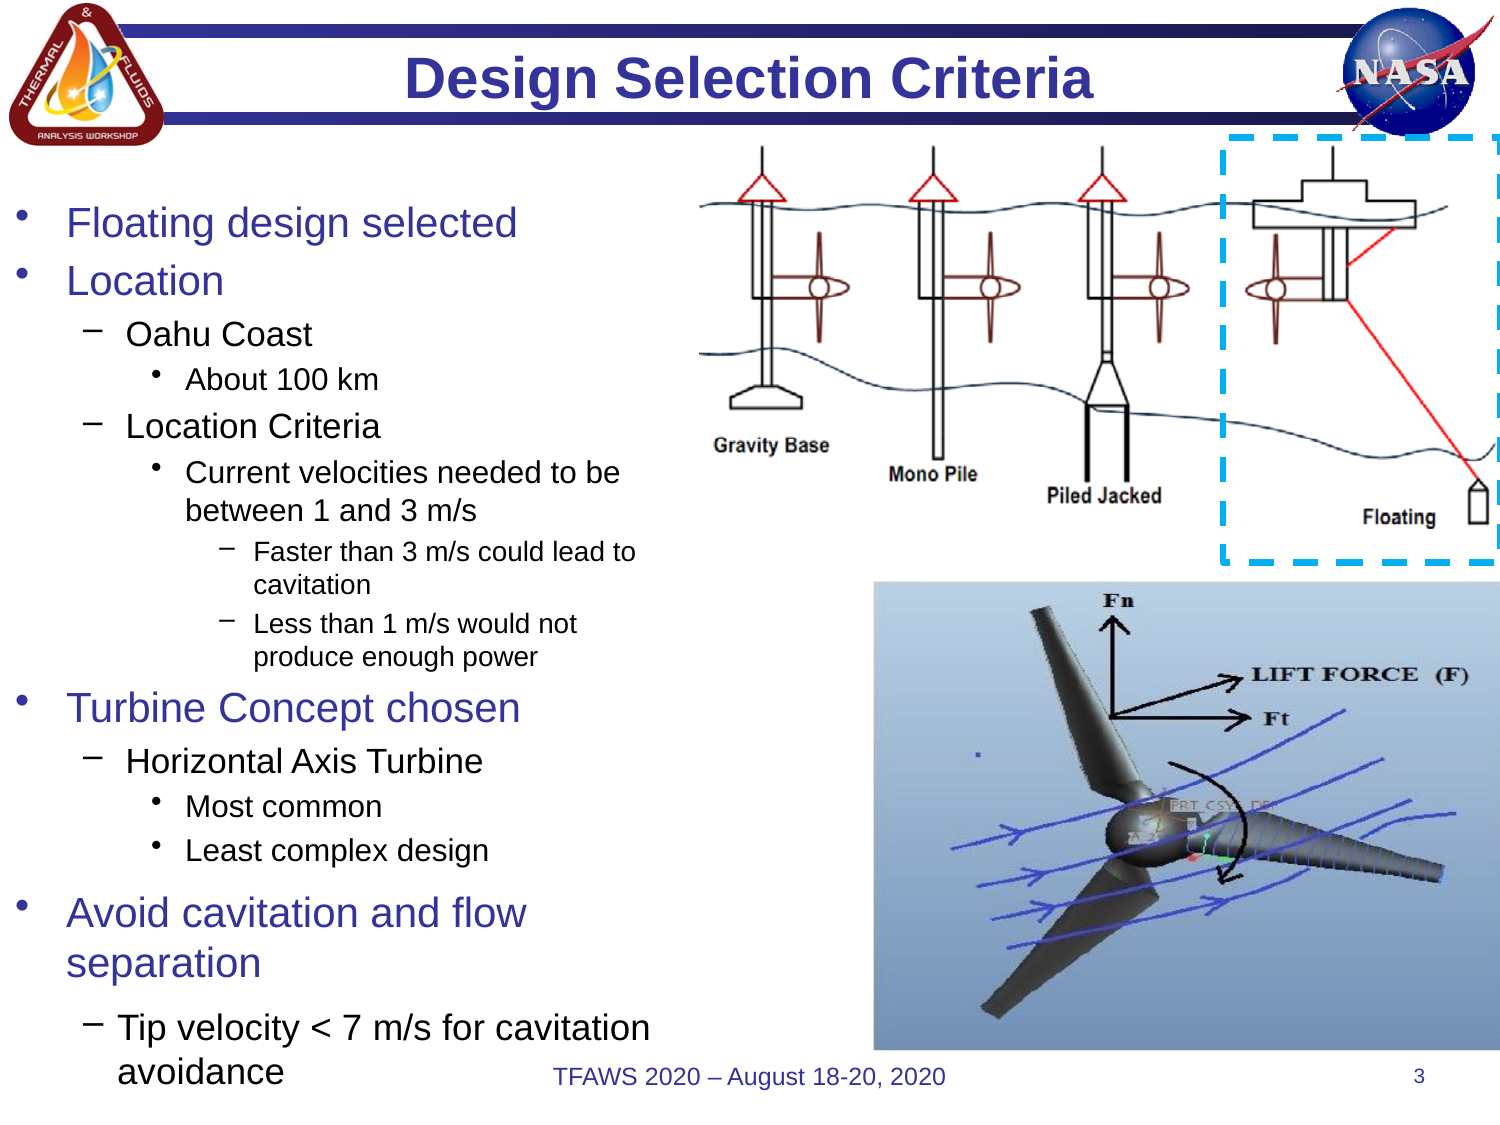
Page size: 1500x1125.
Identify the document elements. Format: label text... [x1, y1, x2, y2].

slide_number 3 [1112, 1059, 1426, 1101]
picture [9, 3, 165, 146]
list Floating design selected Location Oahu Coast About 100 km Location Criteria Current velocities needed to be between 1 and 3 m/s Faster than 3 m/s could lead to cavitation Less than 1 m/s would not produce enough power Turbine Concept chosen Horizontal Axis Turbine Most common Least complex design Avoid cavitation and flow separation Tip velocity < 7 m/s for cavitation avoidance [0, 187, 701, 1101]
text_box [1221, 536, 1500, 565]
picture [873, 581, 1500, 1051]
footer TFAWS 2020 – August 18-20, 2020 [701, 1049, 1051, 1101]
picture [699, 0, 1500, 530]
title Design Selection Criteria [74, 30, 1426, 119]
